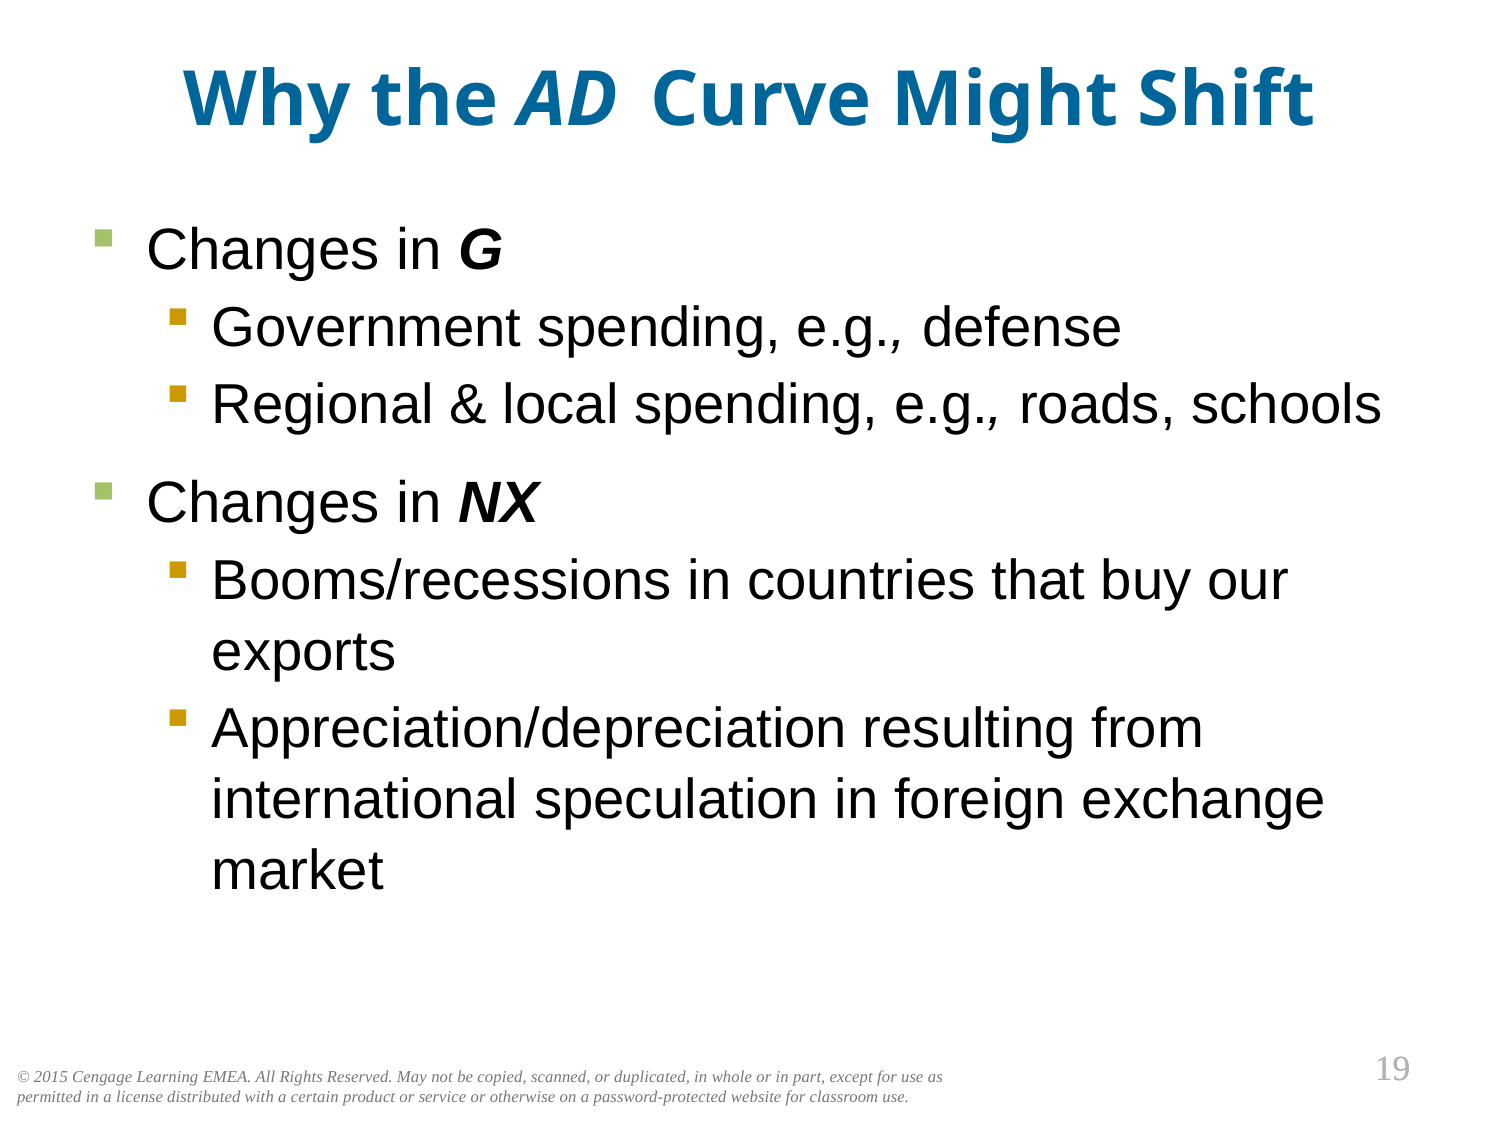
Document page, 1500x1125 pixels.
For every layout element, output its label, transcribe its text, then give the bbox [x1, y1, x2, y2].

title Why the AD Curve Might Shift [0, 41, 1500, 149]
list Changes in G Government spending, e.g., defense Regional & local spending, e.g., roads, schools Changes in NX Booms/recessions in countries that buy our exports Appreciation/depreciation resulting from international speculation in foreign exchange market [74, 199, 1426, 1019]
